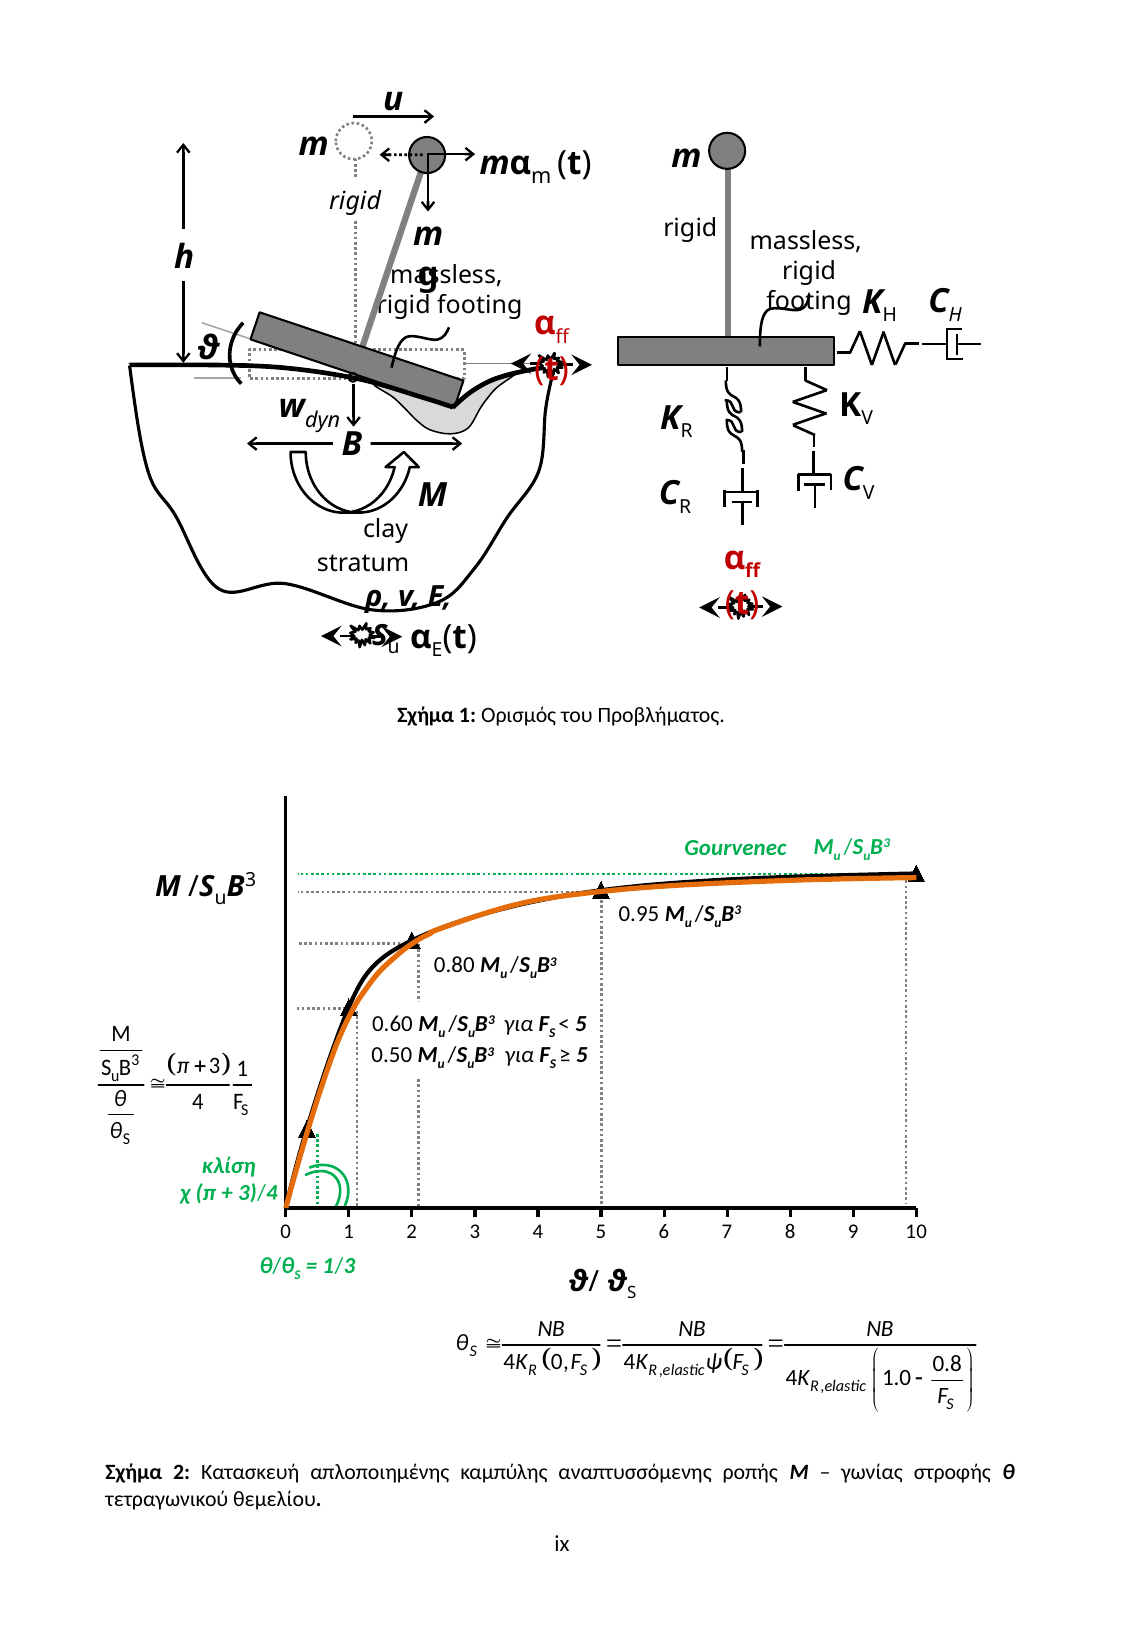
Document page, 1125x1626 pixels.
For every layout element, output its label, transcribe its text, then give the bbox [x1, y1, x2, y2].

text_box Σχήμα 2: Κατασκευή απλοποιημένης καμπύλης αναπτυσσόμενης ροπής Μ – γωνίας στροφής θ τετραγωνικού θεμελίου. [90, 1450, 1030, 1518]
text_box ix [517, 1521, 607, 1564]
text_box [93, 1018, 257, 1151]
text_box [451, 1312, 981, 1417]
text_box Σχήμα 1: Ορισμός του Προβλήματος. [59, 693, 1064, 735]
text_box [135, 773, 930, 1306]
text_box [128, 71, 981, 662]
